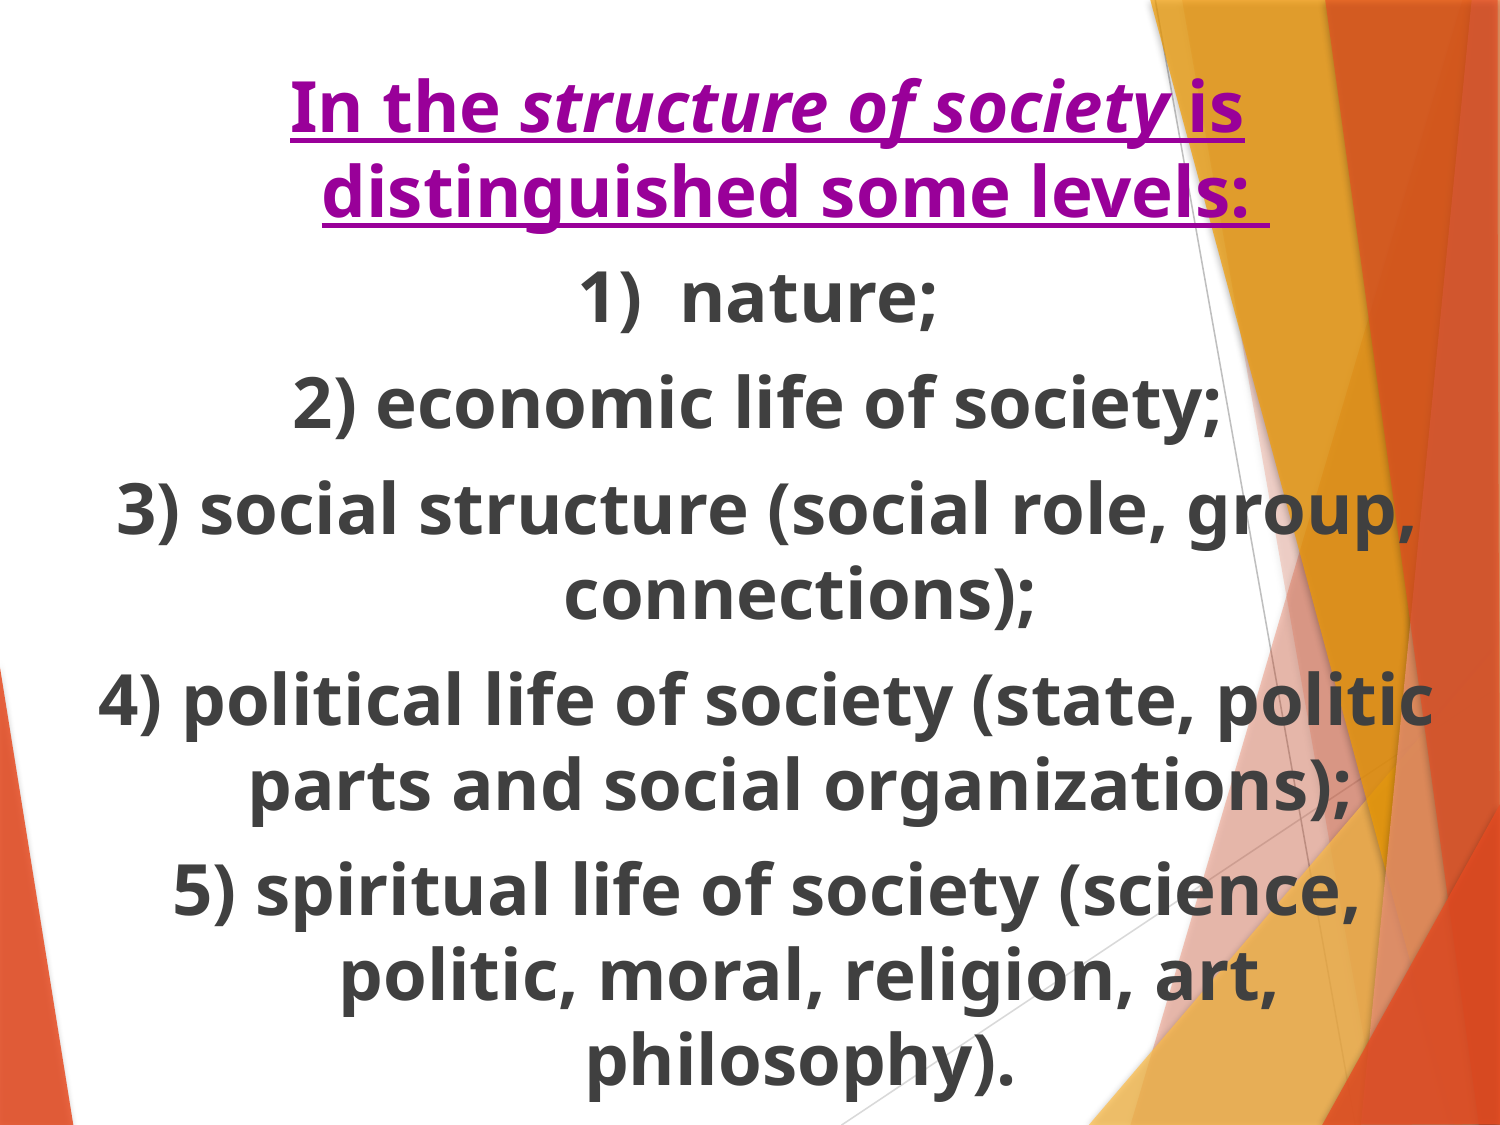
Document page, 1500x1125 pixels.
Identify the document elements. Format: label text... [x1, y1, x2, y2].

list In the structure of society is distinguished some levels: 1) nature; 2) economic life of society; 3) social structure (social role, group, connections); 4) political life of society (state, politic parts and social organizations); 5) spiritual life of society (science, politic, moral, religion, art, philosophy). [35, 0, 1500, 1125]
